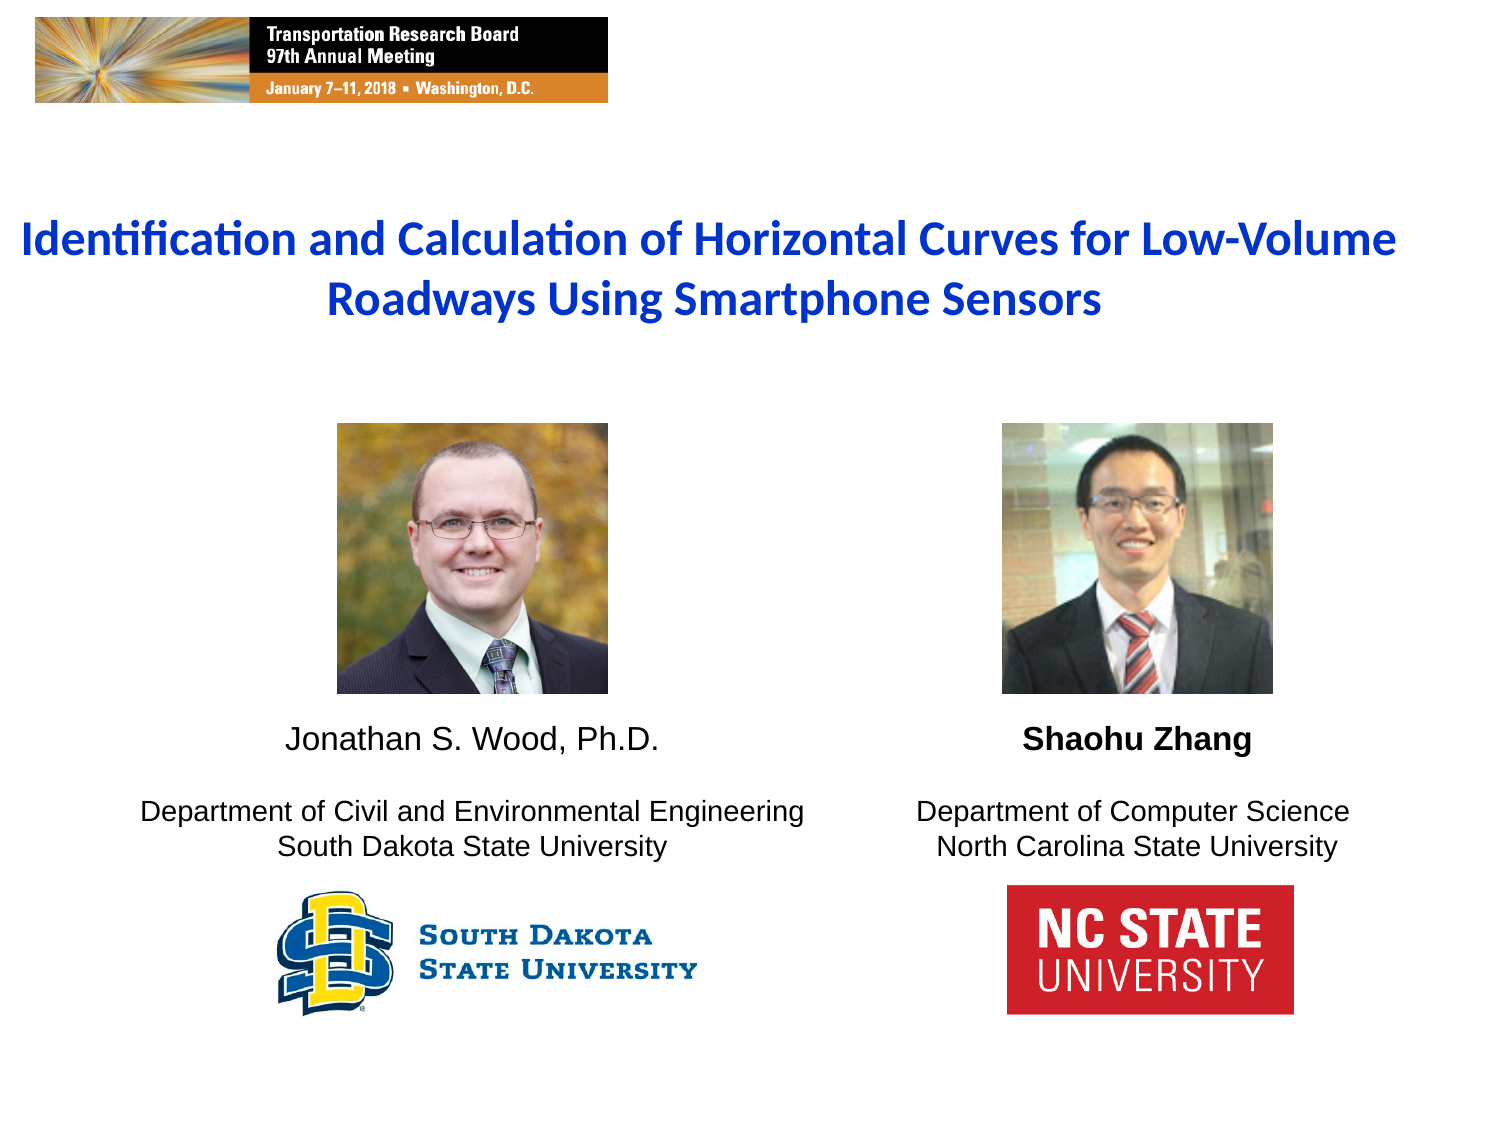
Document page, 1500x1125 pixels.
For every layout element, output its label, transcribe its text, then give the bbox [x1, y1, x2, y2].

picture [1002, 422, 1273, 694]
picture [1007, 882, 1296, 1017]
text_box Shaohu Zhang Department of Computer Science North Carolina State University [803, 709, 1473, 914]
picture [35, 17, 608, 103]
picture [337, 422, 608, 694]
text_box Identification and Calculation of Horizontal Curves for Low-Volume Roadways Using Smartphone Sensors [0, 198, 1430, 393]
text_box Jonathan S. Wood, Ph.D. Department of Civil and Environmental Engineering South Dakota State University [111, 709, 835, 884]
picture [257, 882, 702, 1017]
